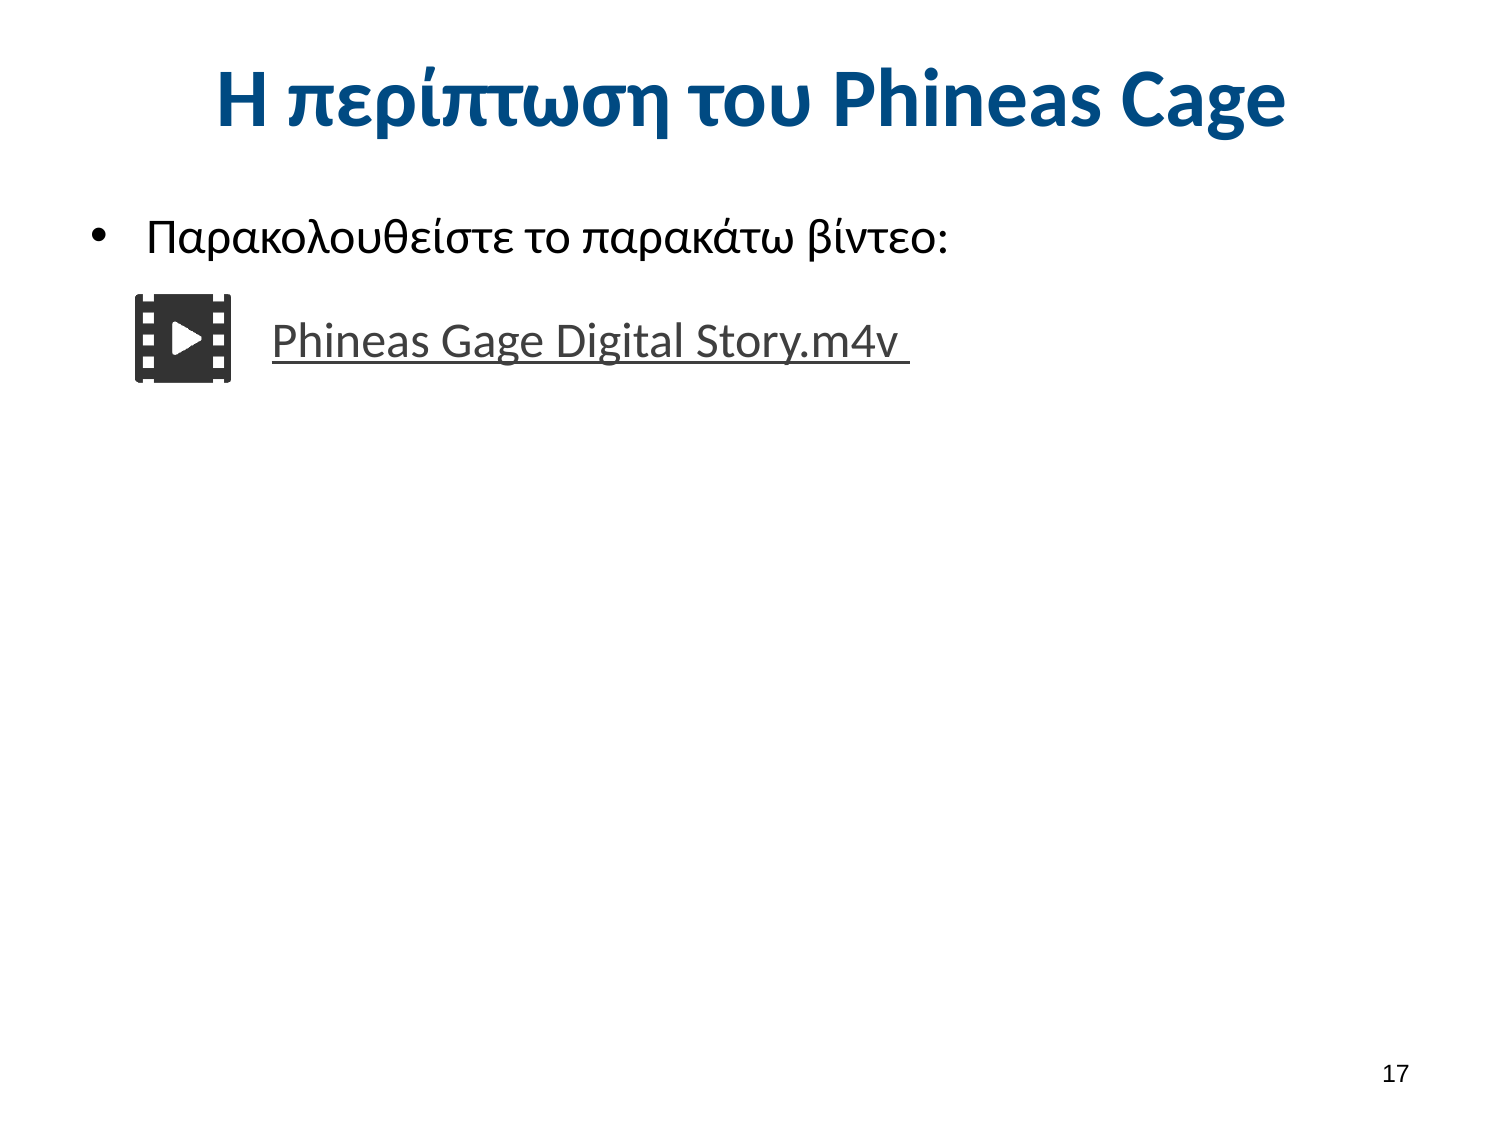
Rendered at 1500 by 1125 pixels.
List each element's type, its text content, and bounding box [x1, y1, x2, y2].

title Η περίπτωση του Phineas Cage [76, 19, 1427, 169]
picture [135, 290, 231, 386]
list Παρακολουθείστε το παρακάτω βίντεο: [75, 196, 1425, 291]
text_box Phineas Gage Digital Story.m4v [256, 300, 926, 375]
slide_number 16 [1074, 1042, 1425, 1103]
